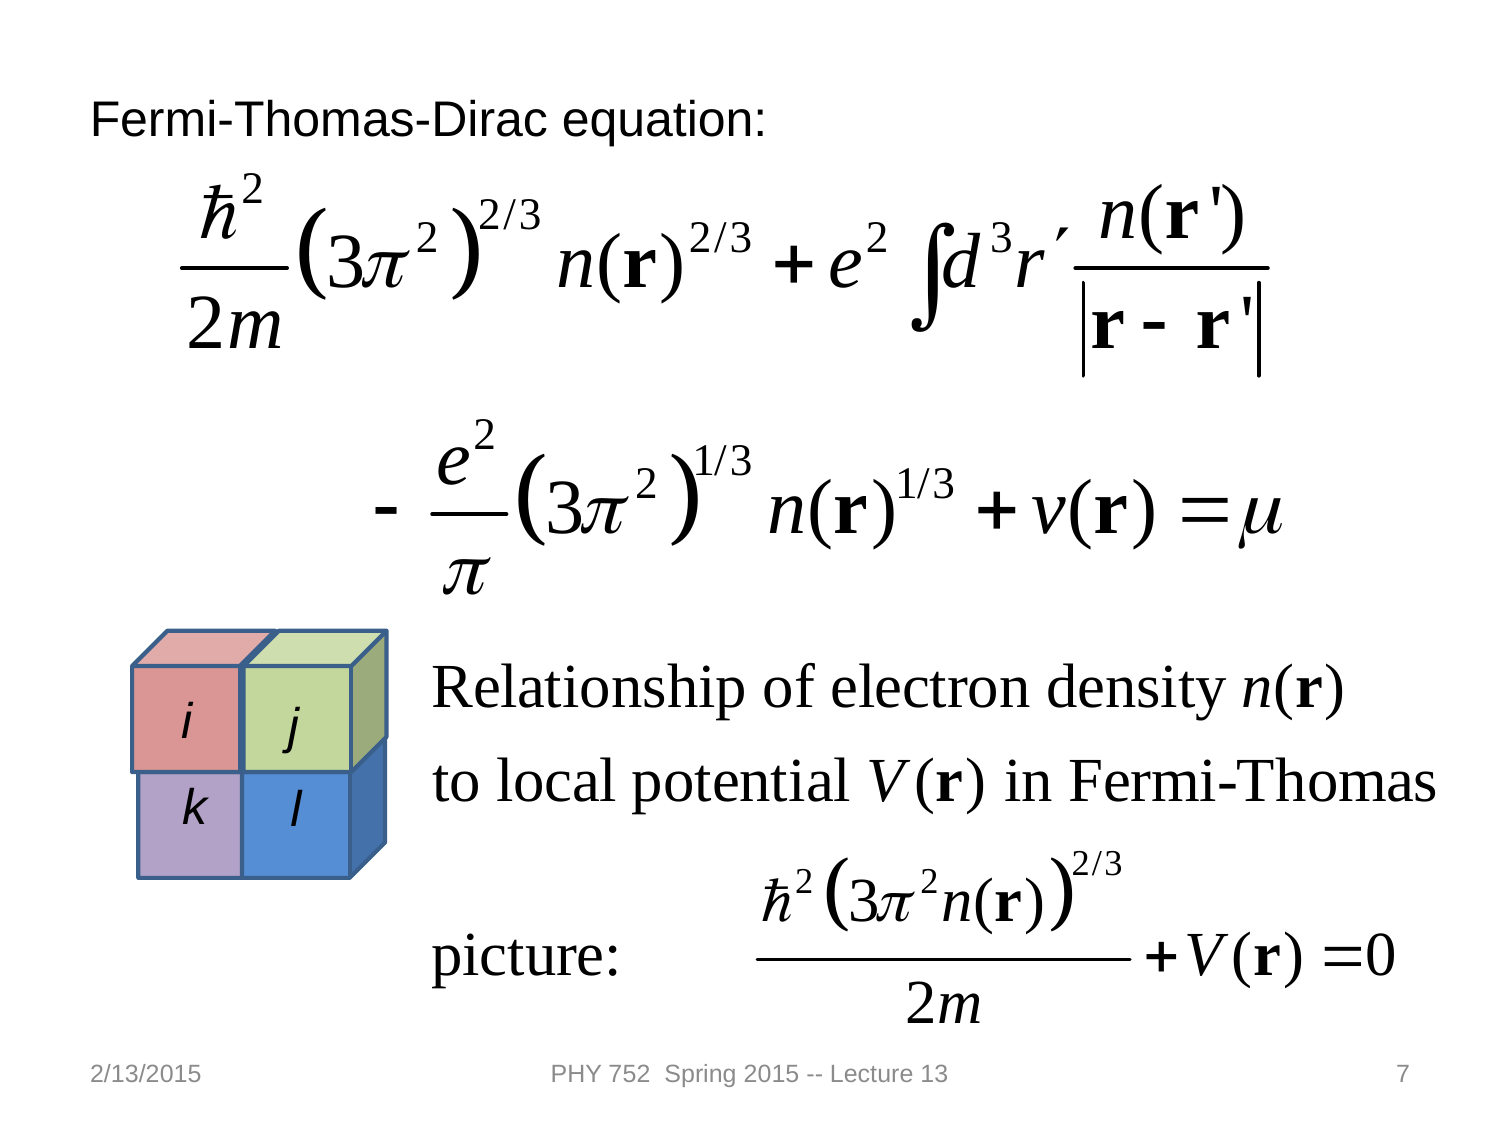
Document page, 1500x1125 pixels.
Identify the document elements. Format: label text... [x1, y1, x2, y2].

footer PHY 752 Spring 2015 -- Lecture 13 [512, 1044, 988, 1103]
slide_number 7 [1074, 1044, 1425, 1103]
text_box Fermi-Thomas-Dirac equation: [74, 78, 1395, 154]
text_box l [275, 769, 348, 844]
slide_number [75, 1042, 425, 1103]
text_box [424, 654, 1447, 1036]
text_box [136, 775, 240, 880]
text_box [239, 740, 388, 880]
text_box k [167, 767, 240, 843]
text_box i [166, 680, 239, 756]
text_box [241, 628, 389, 775]
text_box j [273, 686, 346, 762]
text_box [172, 158, 1297, 606]
text_box [130, 628, 276, 775]
